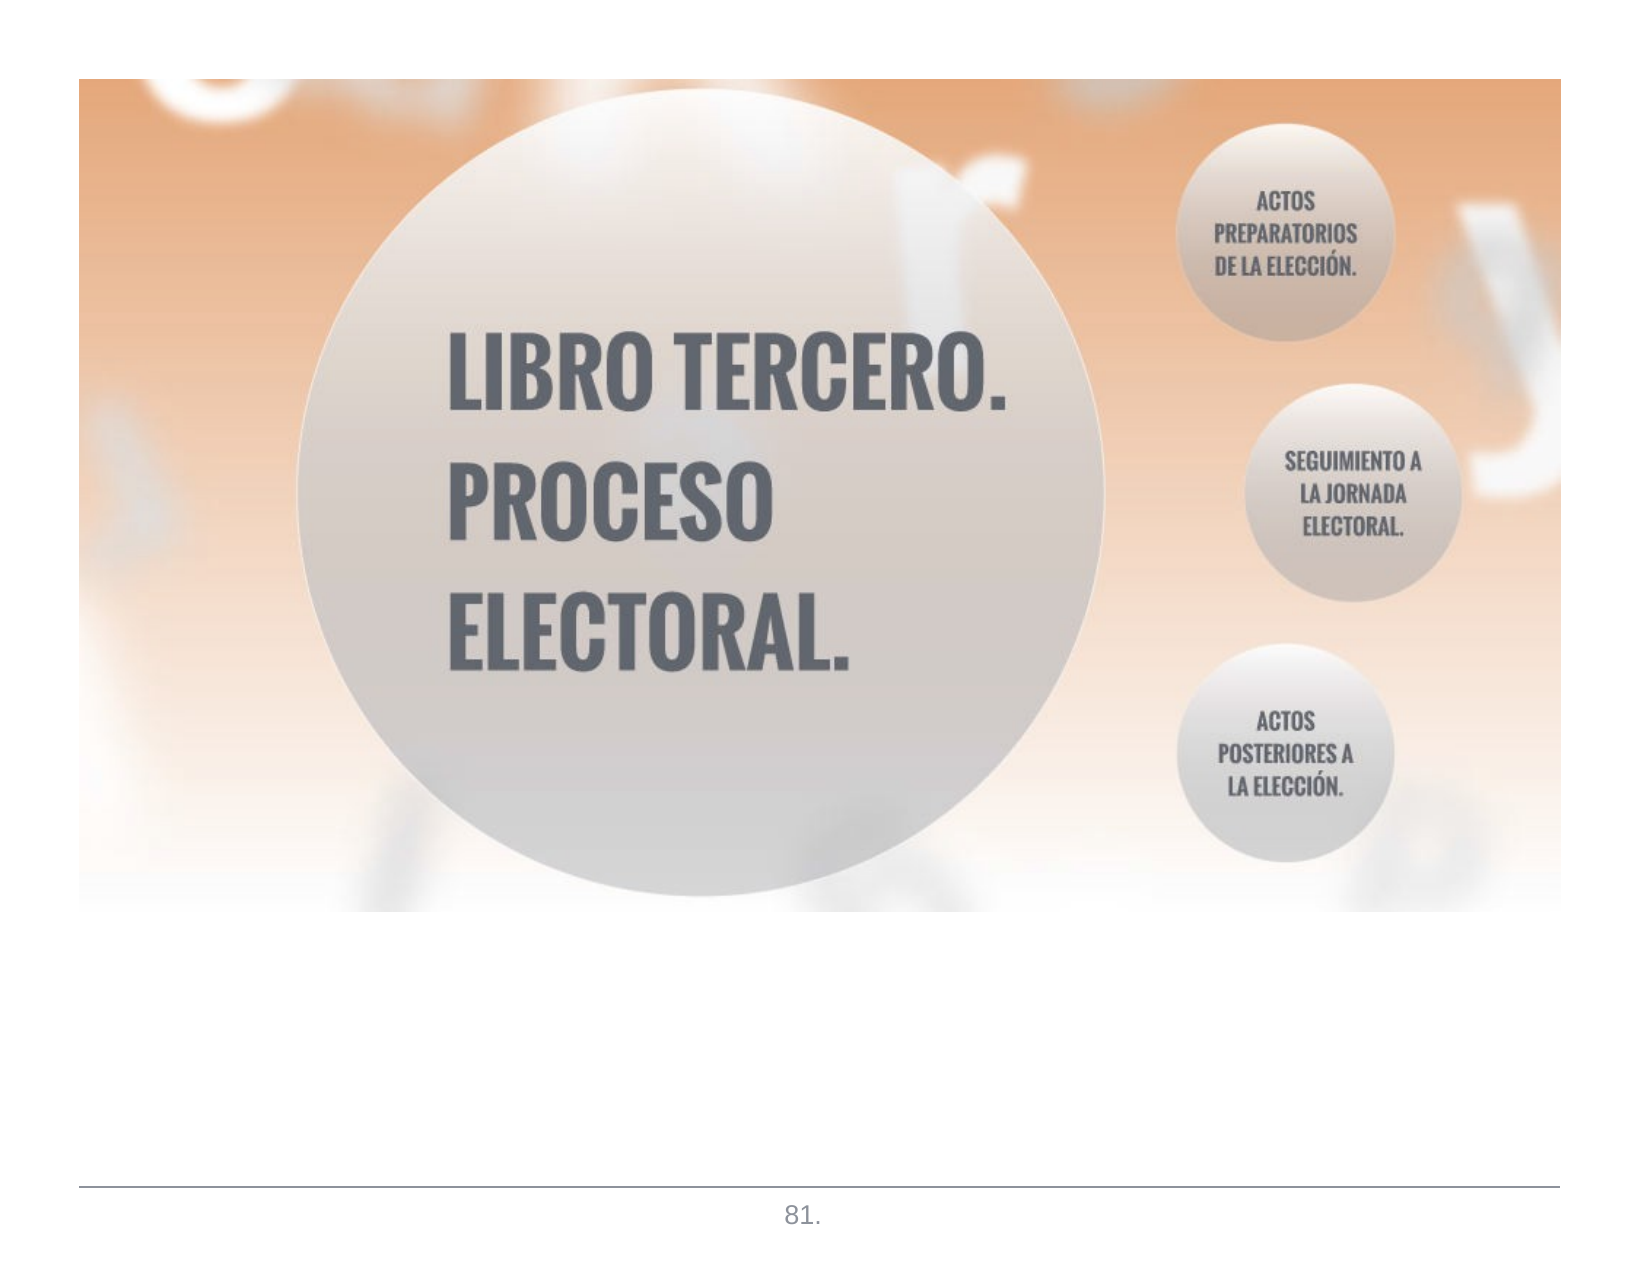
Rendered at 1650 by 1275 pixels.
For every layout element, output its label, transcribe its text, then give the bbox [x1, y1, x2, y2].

slide_number 81. [780, 1199, 824, 1275]
text_box [79, 79, 1561, 912]
